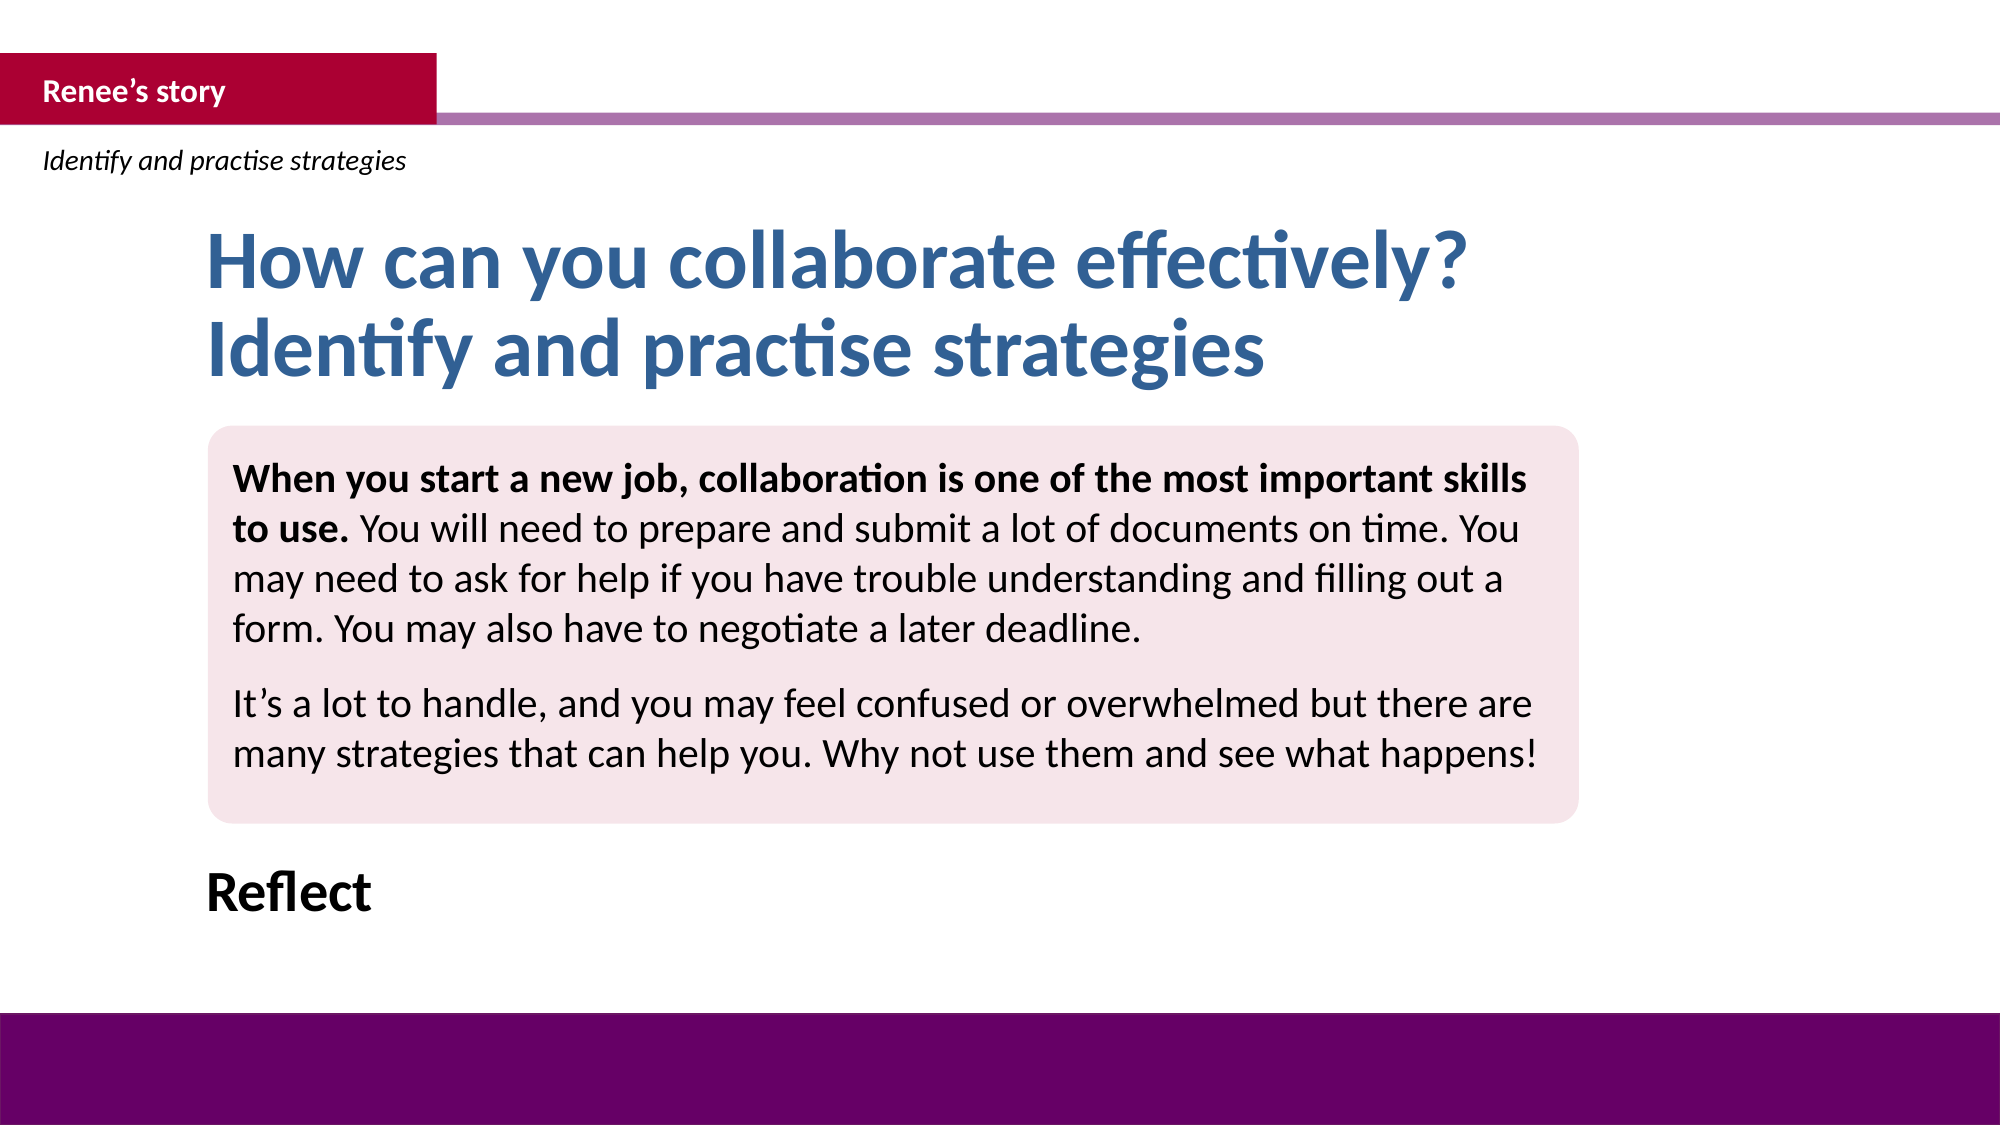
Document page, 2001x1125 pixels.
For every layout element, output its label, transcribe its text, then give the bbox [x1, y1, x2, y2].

text_box Renee’s story [0, 119, 438, 126]
text_box [0, 1013, 2000, 1125]
text_box Renee’s story [0, 52, 438, 118]
text_box When you start a new job, collaboration is one of the most important skills to use. You will need to prepare and submit a lot of documents on time. You may need to ask for help if you have trouble understanding and filling out a form. You may also have to negotiate a later deadline. It’s a lot to handle, and you may feel confused or overwhelmed but there are many strategies that can help you. Why not use them and see what happens! [206, 424, 1580, 825]
text_box Identify and practise strategies [27, 134, 883, 229]
text_box How can you collaborate effectively? Identify and practise strategies [191, 210, 1882, 401]
text_box Reflect [191, 834, 523, 930]
